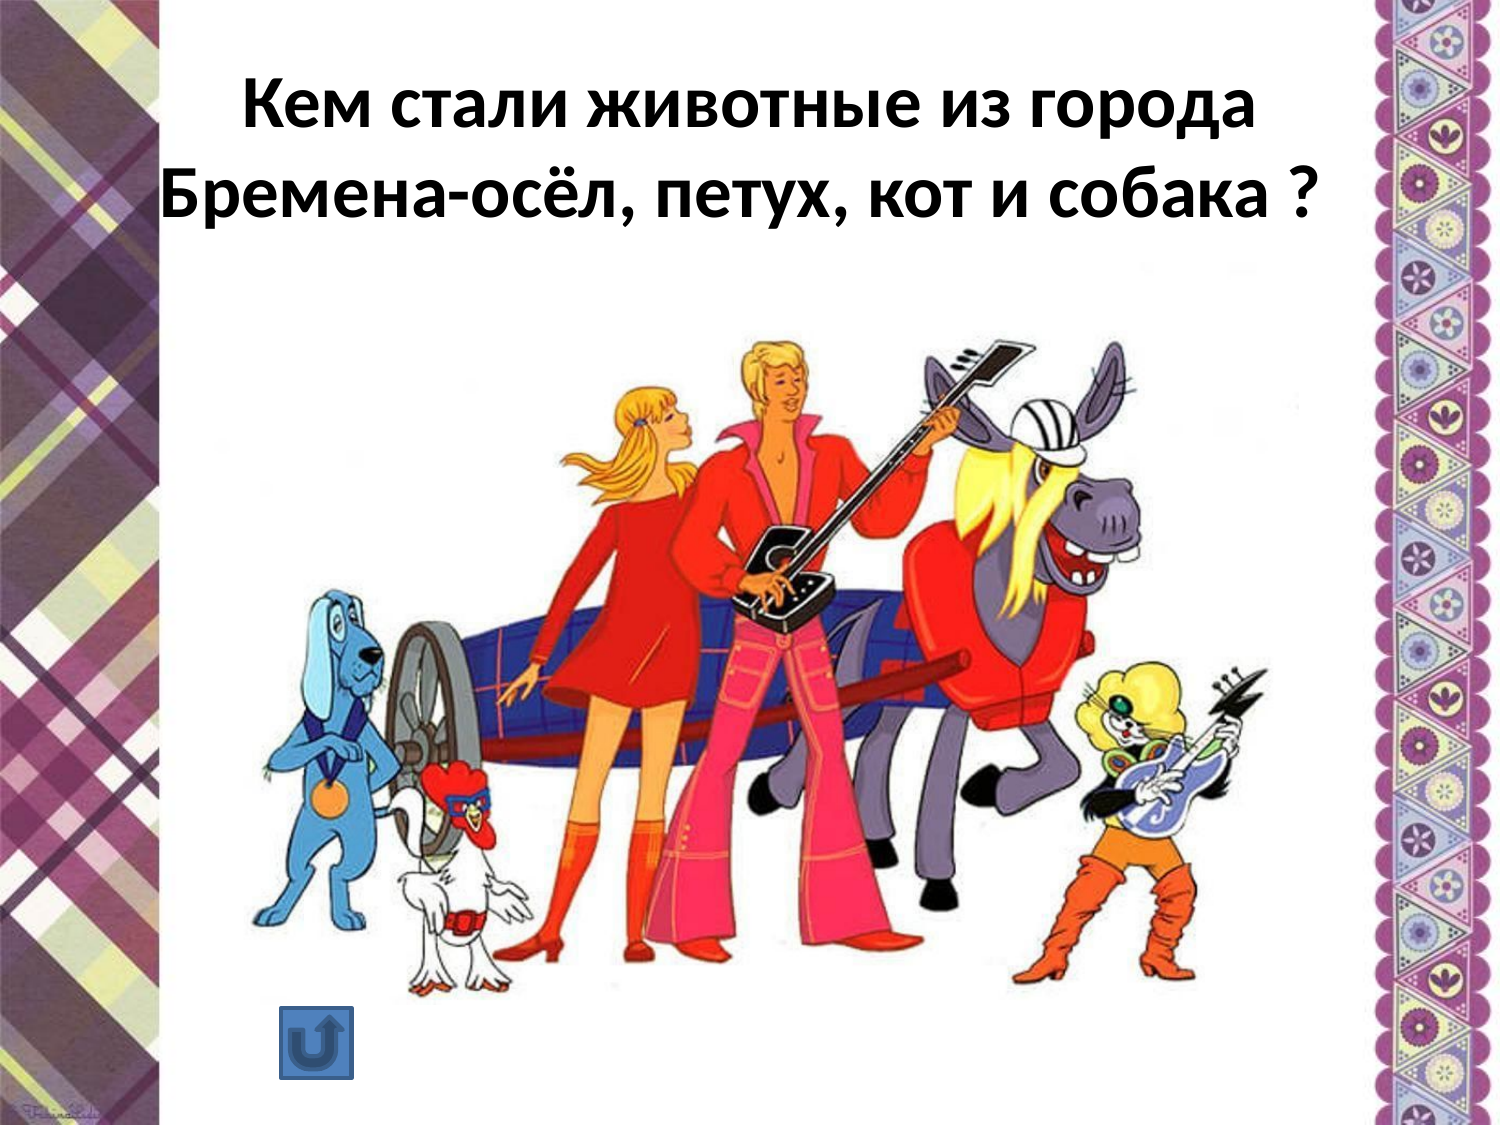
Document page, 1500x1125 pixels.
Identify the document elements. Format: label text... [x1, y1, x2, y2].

title Кем стали животные из города Бремена-осёл, петух, кот и собака ? [75, 45, 1425, 233]
text_box [279, 1014, 354, 1080]
picture [0, 0, 1500, 1125]
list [201, 262, 1299, 1006]
